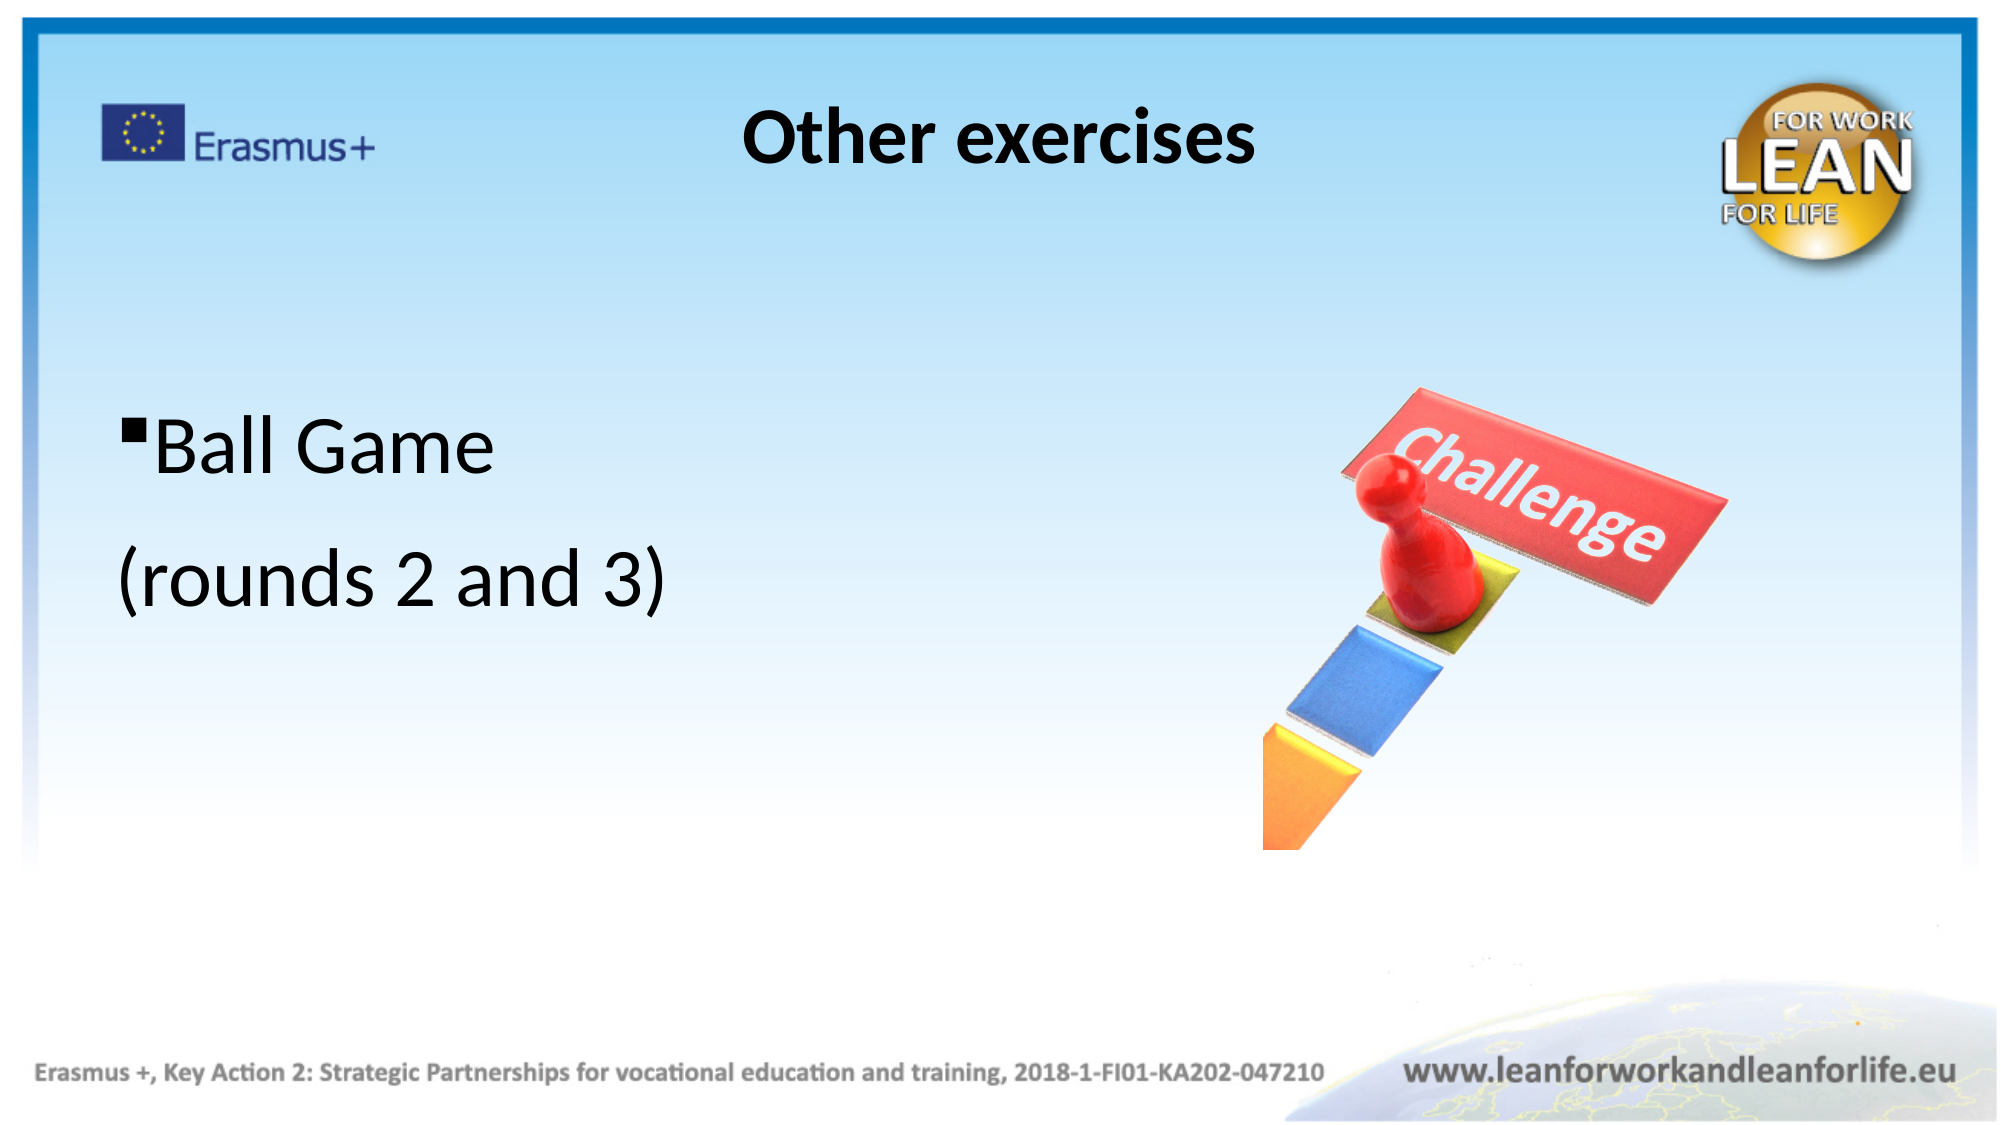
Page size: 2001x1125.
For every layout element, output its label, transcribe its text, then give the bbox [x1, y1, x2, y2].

picture [0, 0, 2000, 86]
text_box Ball Game (rounds 2 and 3) [100, 363, 1000, 850]
picture [0, 190, 2000, 1125]
text_box Other exercises [0, 86, 2000, 190]
